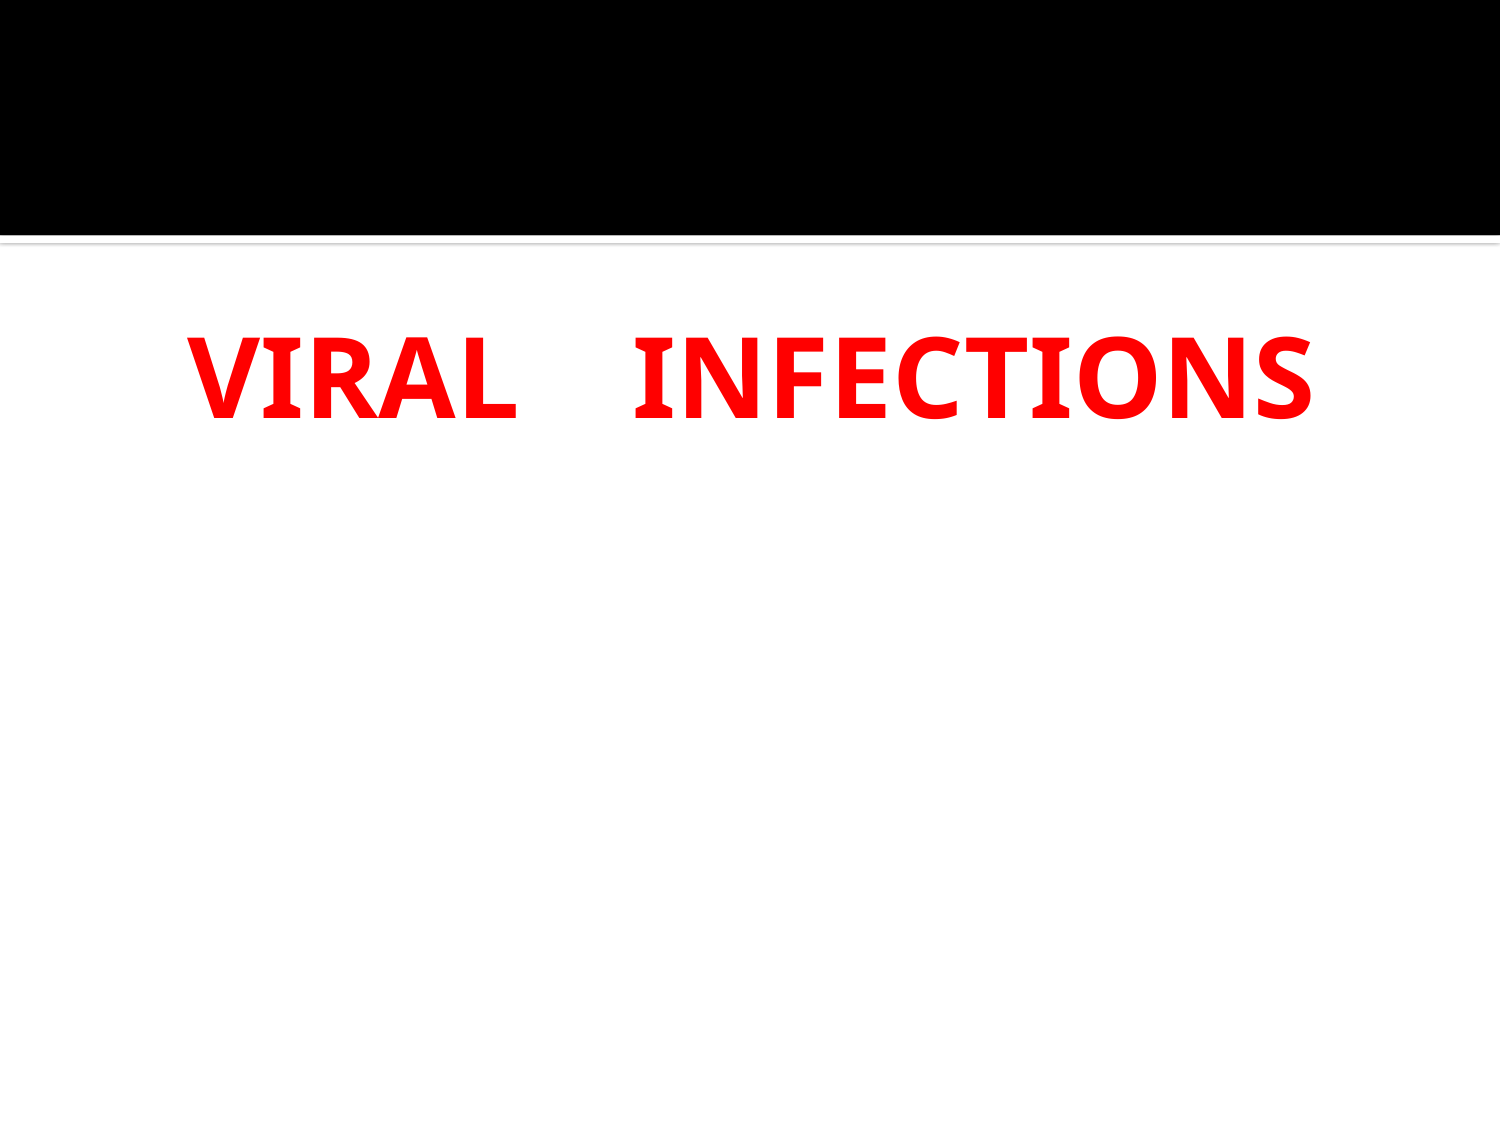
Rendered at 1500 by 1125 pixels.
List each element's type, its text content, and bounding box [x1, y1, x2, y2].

list VIRAL INFECTIONS [75, 291, 1425, 1050]
